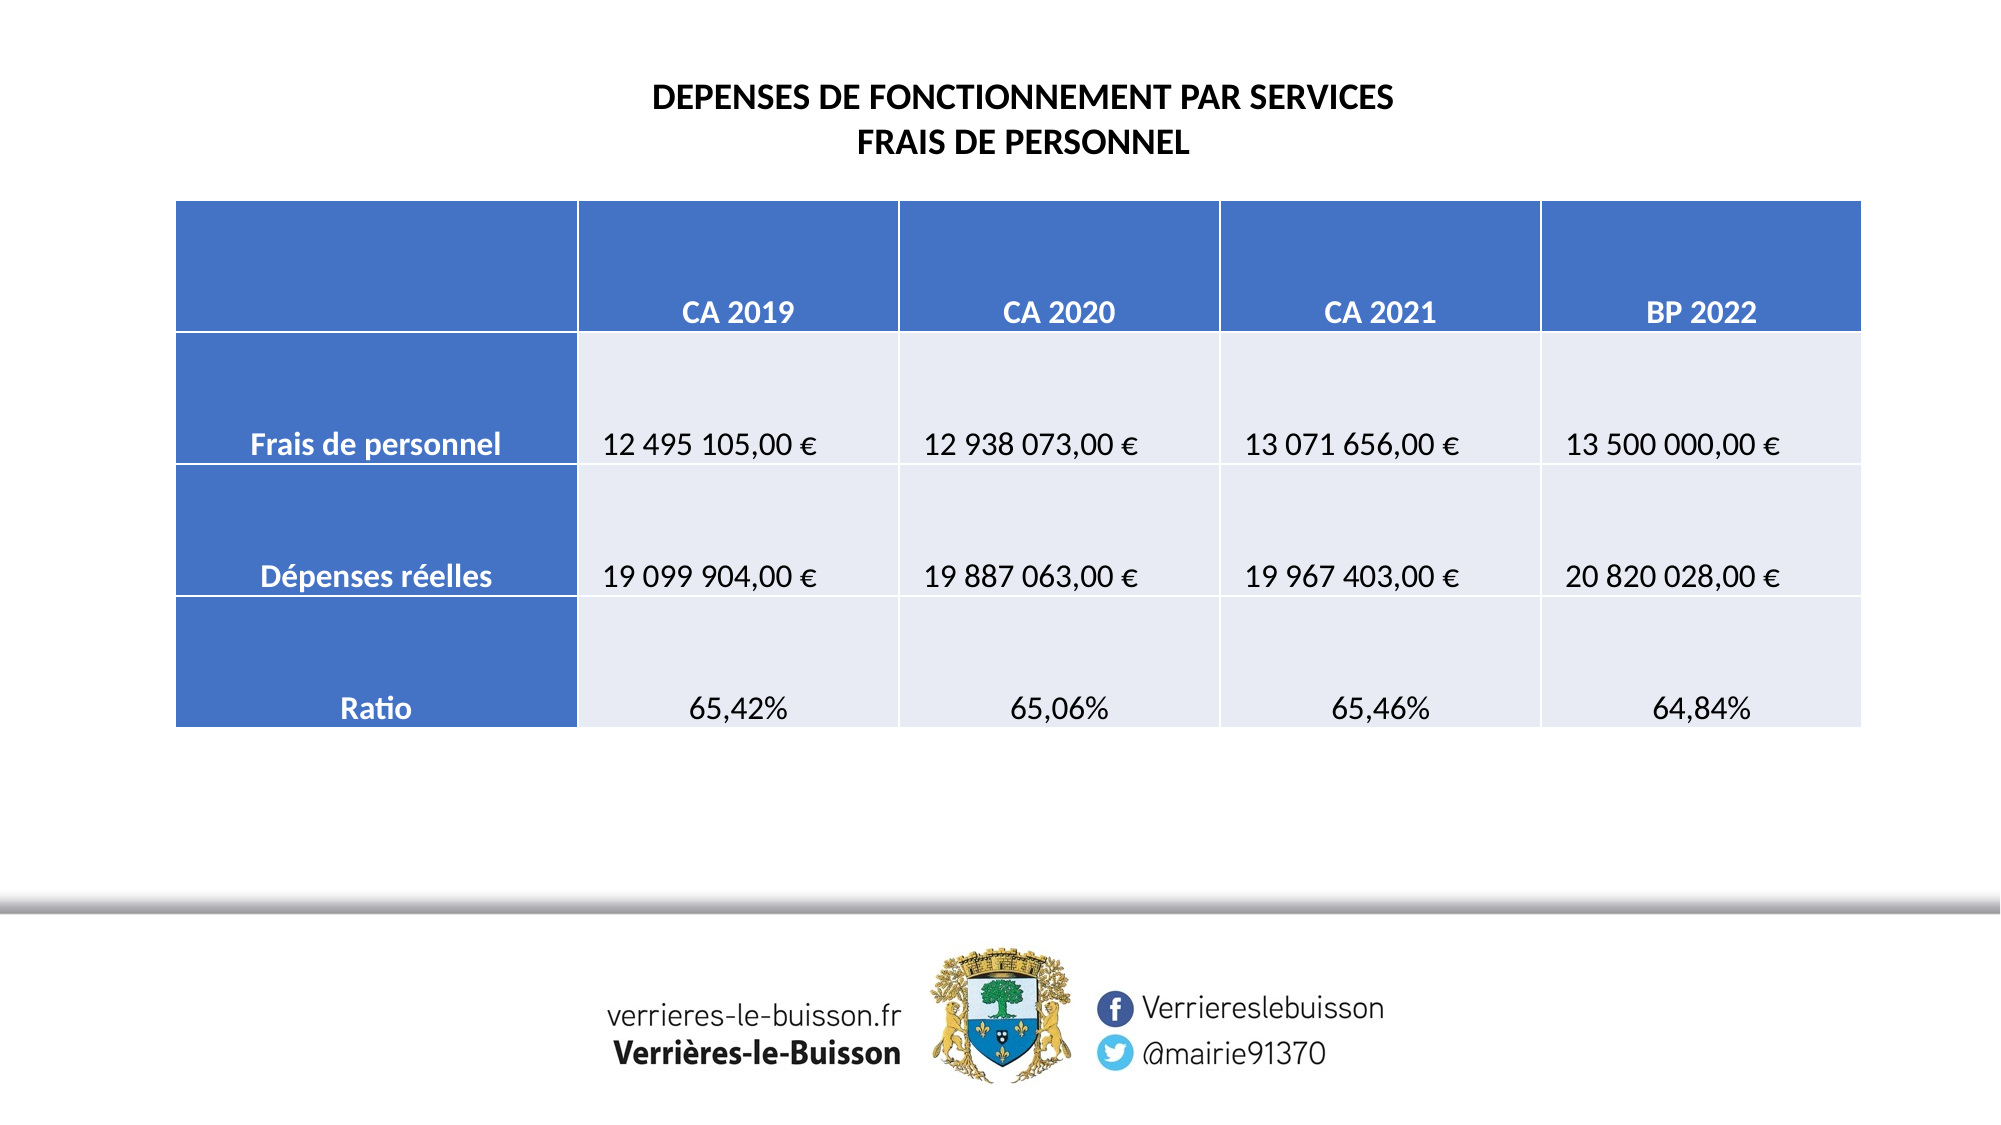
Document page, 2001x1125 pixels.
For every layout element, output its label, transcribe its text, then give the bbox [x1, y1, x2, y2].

table_cell 64,84% [1542, 597, 1861, 727]
table_cell 19 967 403,00 € [1221, 465, 1540, 595]
table_cell 65,42% [579, 597, 898, 727]
table_cell 65,46% [1221, 597, 1540, 727]
table_cell Ratio [176, 597, 577, 727]
table_cell 12 938 073,00 € [900, 333, 1219, 463]
table_header [176, 201, 577, 331]
table_header CA 2021 [1221, 201, 1540, 331]
table_header CA 2019 [579, 201, 898, 331]
table_cell 19 887 063,00 € [900, 465, 1219, 595]
table_cell 19 099 904,00 € [579, 465, 898, 595]
table_header CA 2020 [900, 201, 1219, 331]
picture [0, 0, 2001, 1125]
table_cell 65,06% [900, 597, 1219, 727]
table_cell 20 820 028,00 € [1542, 465, 1861, 595]
table_cell 13 071 656,00 € [1221, 333, 1540, 463]
table_cell Dépenses réelles [176, 465, 577, 595]
text_box DEPENSES DE FONCTIONNEMENT PAR SERVICES FRAIS DE PERSONNEL [344, 64, 1703, 170]
table_cell 13 500 000,00 € [1542, 333, 1861, 463]
table_header BP 2022 [1542, 201, 1861, 331]
table_cell Frais de personnel [176, 333, 577, 463]
table_cell 12 495 105,00 € [579, 333, 898, 463]
